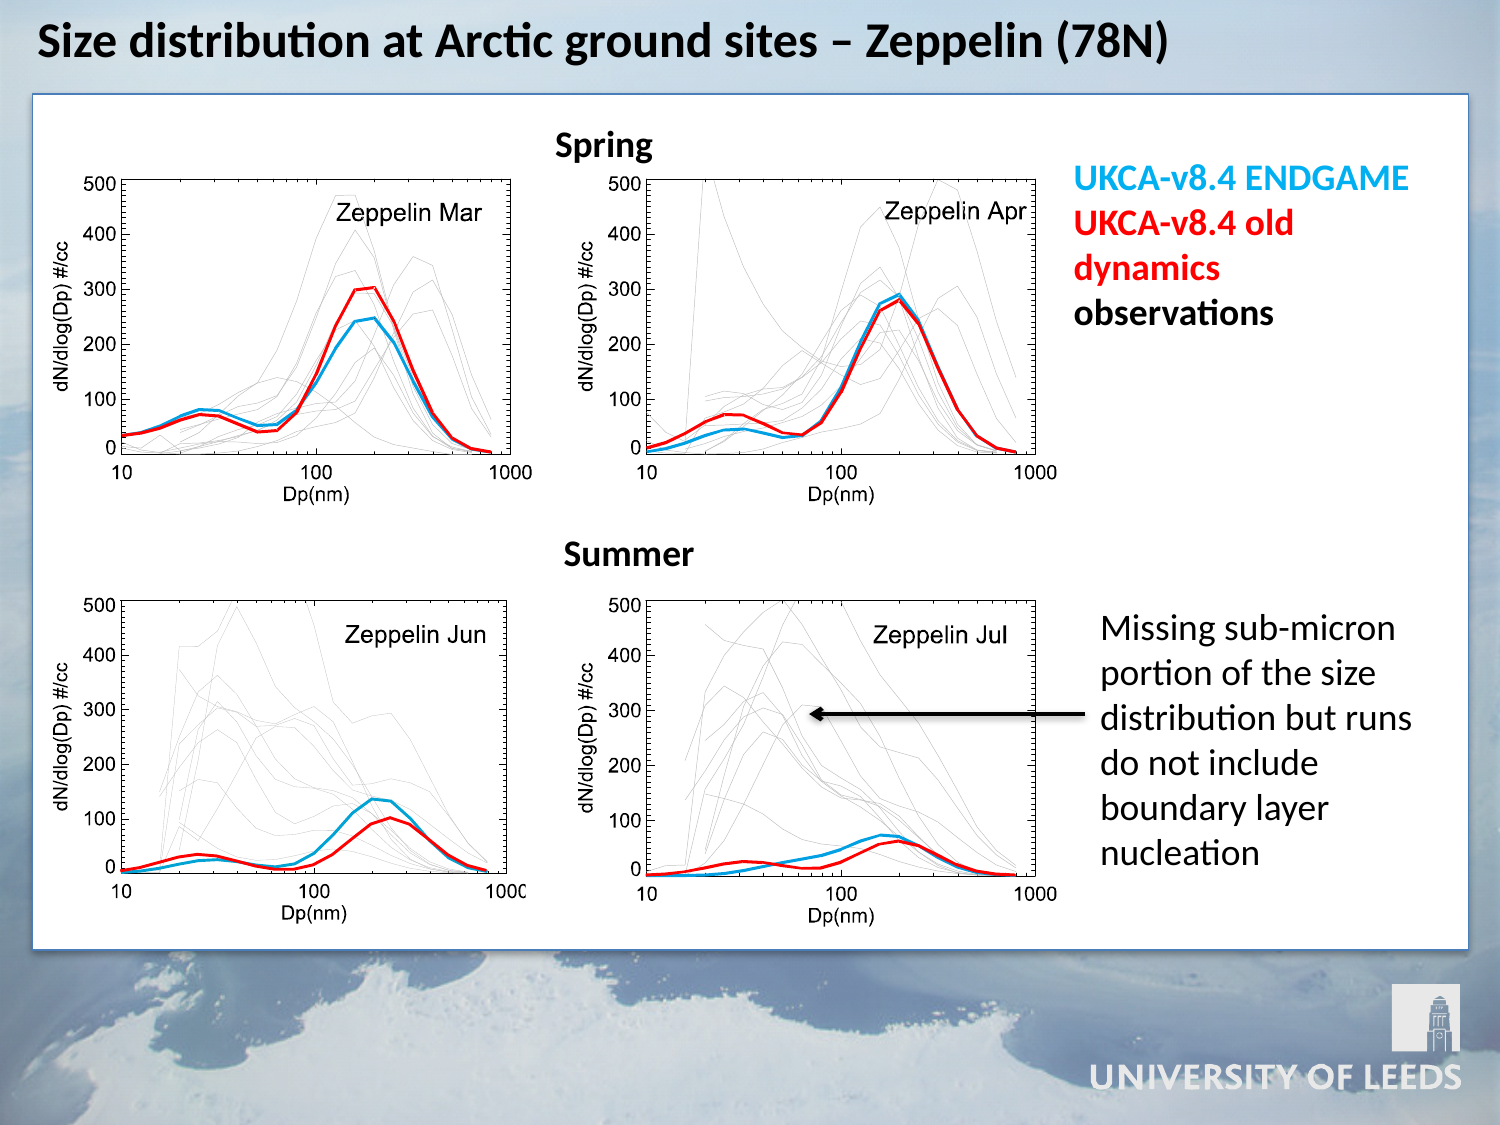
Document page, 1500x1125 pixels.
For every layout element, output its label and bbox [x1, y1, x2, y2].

picture [575, 595, 1060, 929]
text_box [0, 0, 1500, 1125]
picture [50, 595, 526, 924]
picture [50, 173, 1060, 508]
